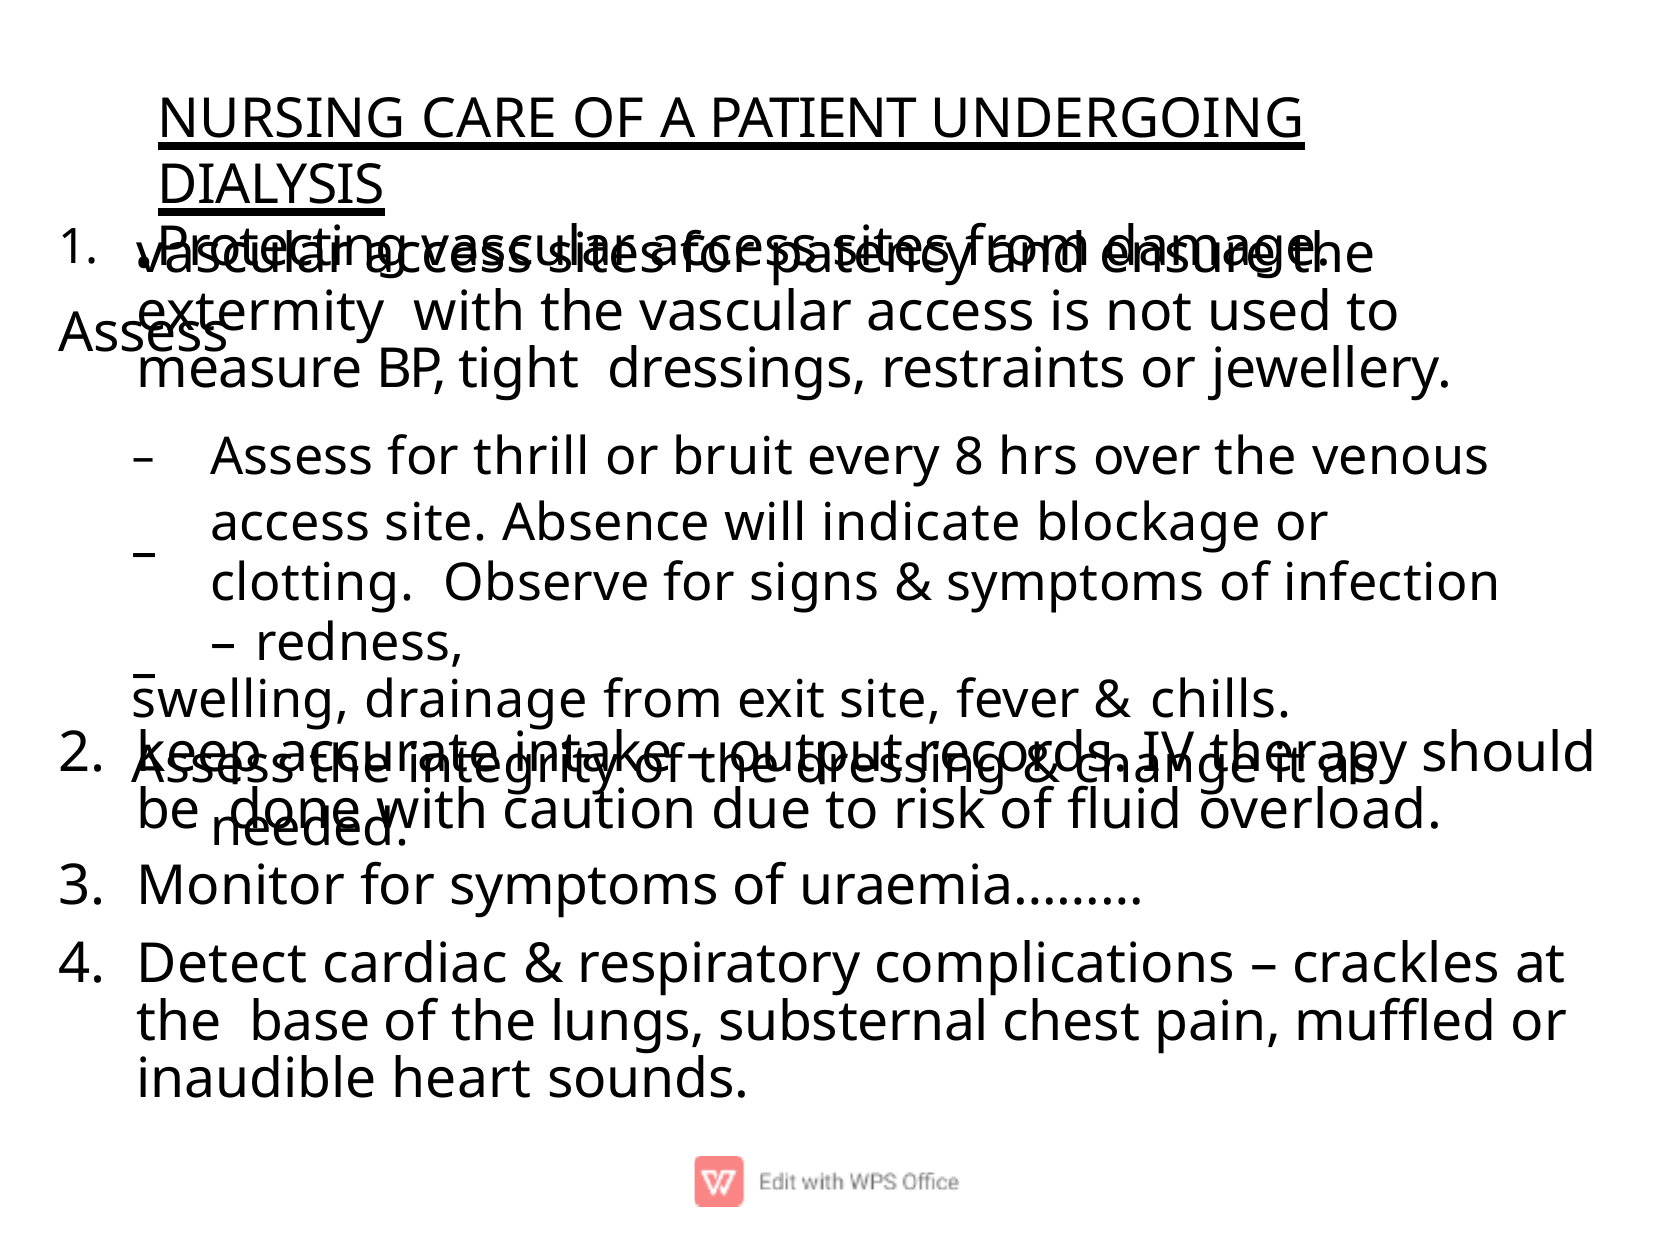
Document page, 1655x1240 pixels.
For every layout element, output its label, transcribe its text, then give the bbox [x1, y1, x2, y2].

text_box vascular access sites for patency and ensure the extermity with the vascular access is not used to measure BP, tight dressings, restraints or jewellery. [134, 215, 1575, 397]
text_box [694, 1156, 960, 1207]
title 1. .Protecting vascular access sites from damage. Assess [56, 111, 1483, 363]
text_box – Assess for thrill or bruit every 8 hrs over the venous access site. Absence will indicate blockage or clotting. Observe for signs & symptoms of infection – redness, swelling, drainage from exit site, fever & chills. Assess the integrity of the dressing & change it as needed. [129, 397, 1604, 856]
text_box NURSING CARE OF A PATIENT UNDERGOING DIALYSIS [155, 80, 1509, 215]
text_box keep accurate intake – output records. IV therapy should be done with caution due to risk of ﬂuid overload. Monitor for symptoms of uraemia……… Detect cardiac & respiratory complications – crackles at the base of the lungs, substernal chest pain, muﬄed or inaudible heart sounds. [56, 711, 1610, 1109]
